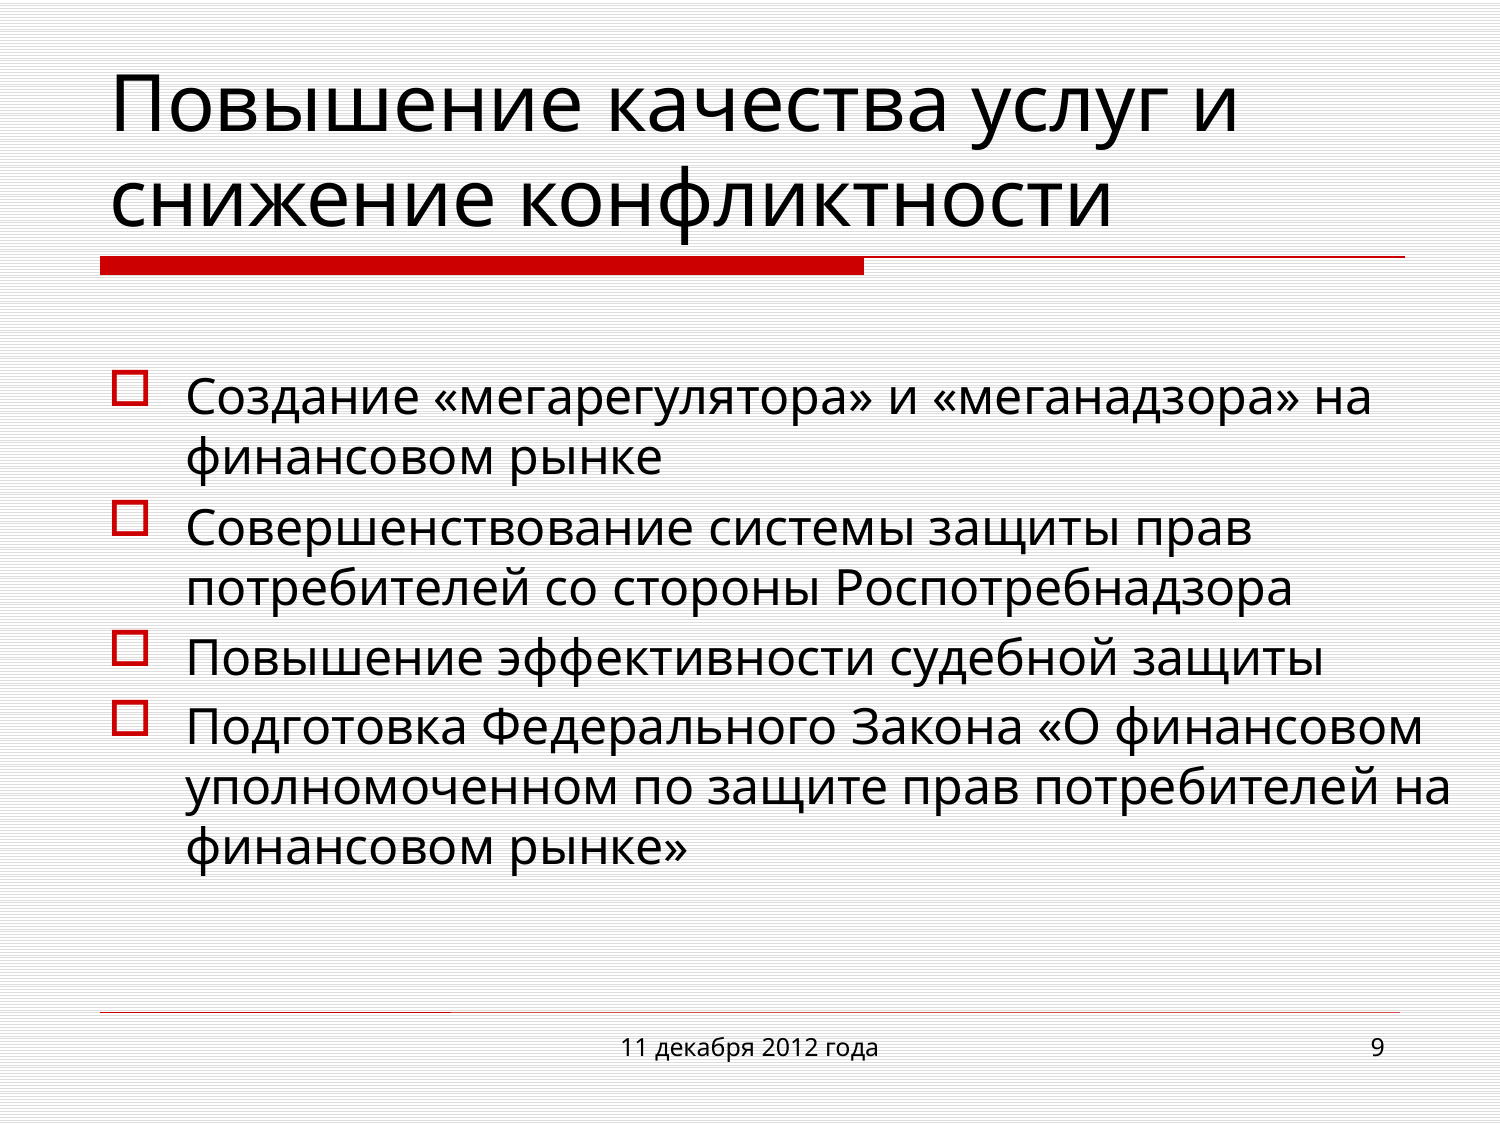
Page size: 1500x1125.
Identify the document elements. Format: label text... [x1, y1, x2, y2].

title Повышение качества услуг и снижение конфликтности [93, 49, 1407, 250]
footer 11 декабря 2012 года [512, 1024, 988, 1103]
list Создание «мегарегулятора» и «меганадзора» на финансовом рынке Совершенствование системы защиты прав потребителей со стороны Роспотребнадзора Повышение эффективности судебной защиты Подготовка Федерального Закона «О финансовом уполномоченном по защите прав потребителей на финансовом рынке» [92, 287, 1500, 988]
slide_number 9 [1074, 1024, 1401, 1103]
